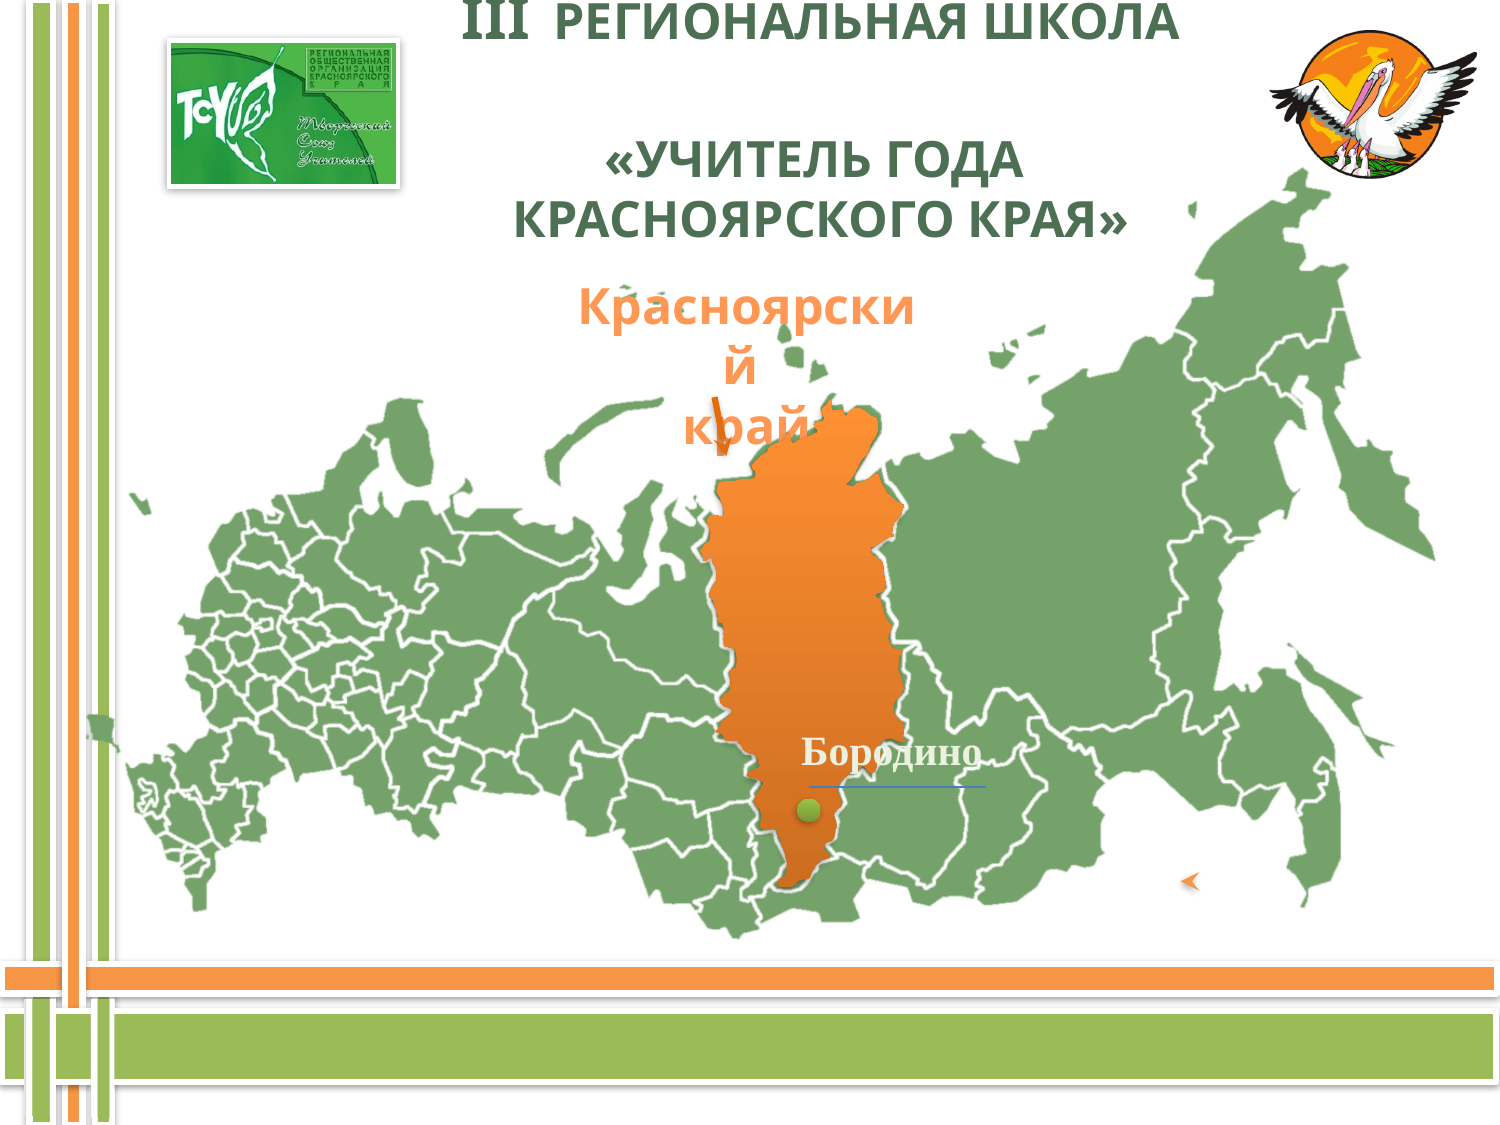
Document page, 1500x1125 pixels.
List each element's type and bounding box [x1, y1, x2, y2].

text_box [714, 396, 727, 457]
text_box [1, 0, 1498, 1125]
picture [64, 42, 1448, 944]
